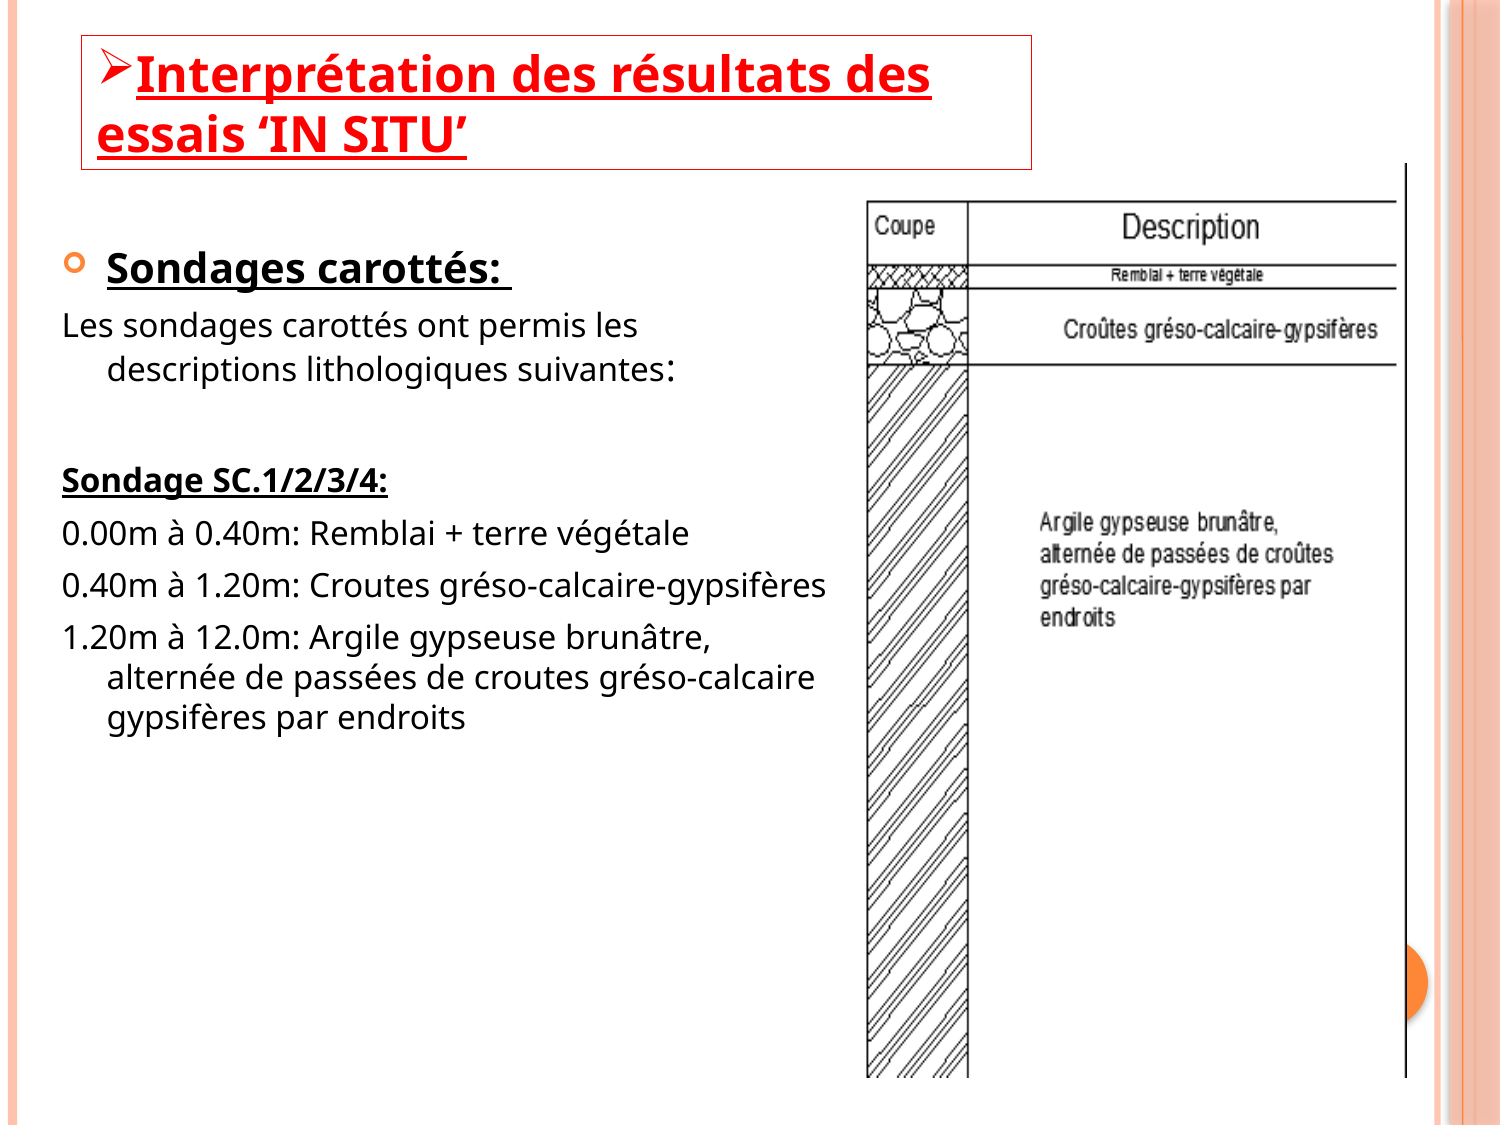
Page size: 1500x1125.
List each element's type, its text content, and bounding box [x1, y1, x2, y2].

list Sondages carottés: Les sondages carottés ont permis les descriptions lithologiques suivantes: Sondage SC.1/2/3/4: 0.00m à 0.40m: Remblai + terre végétale 0.40m à 1.20m: Croutes gréso-calcaire-gypsifères 1.20m à 12.0m: Argile gypseuse brunâtre, alternée de passées de croutes gréso-calcaire gypsifères par endroits [46, 234, 837, 1067]
text_box Interprétation des résultats des essais ‘IN SITU’ [81, 35, 1032, 170]
picture [843, 163, 1407, 1079]
